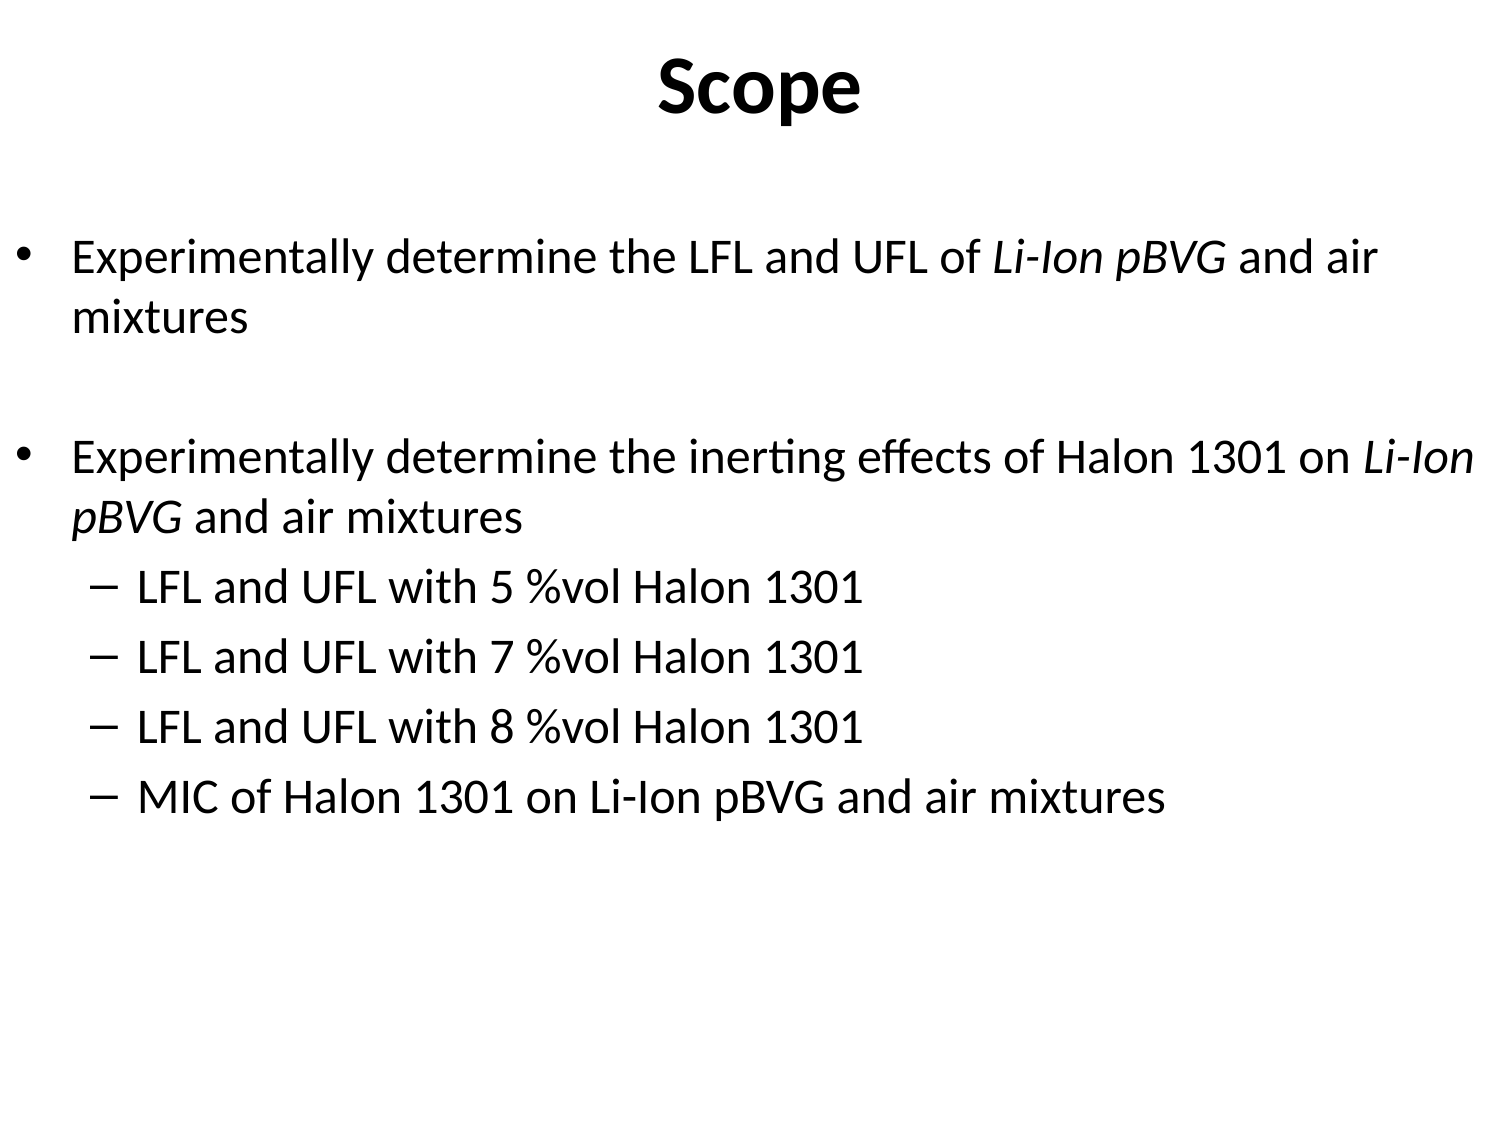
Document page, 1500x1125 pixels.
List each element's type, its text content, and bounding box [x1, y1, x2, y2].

list Experimentally determine the LFL and UFL of Li-Ion pBVG and air mixtures Experimentally determine the inerting effects of Halon 1301 on Li-Ion pBVG and air mixtures LFL and UFL with 5 %vol Halon 1301 LFL and UFL with 7 %vol Halon 1301 LFL and UFL with 8 %vol Halon 1301 MIC of Halon 1301 on Li-Ion pBVG and air mixtures [0, 215, 1500, 959]
title Scope [0, 1, 1500, 152]
